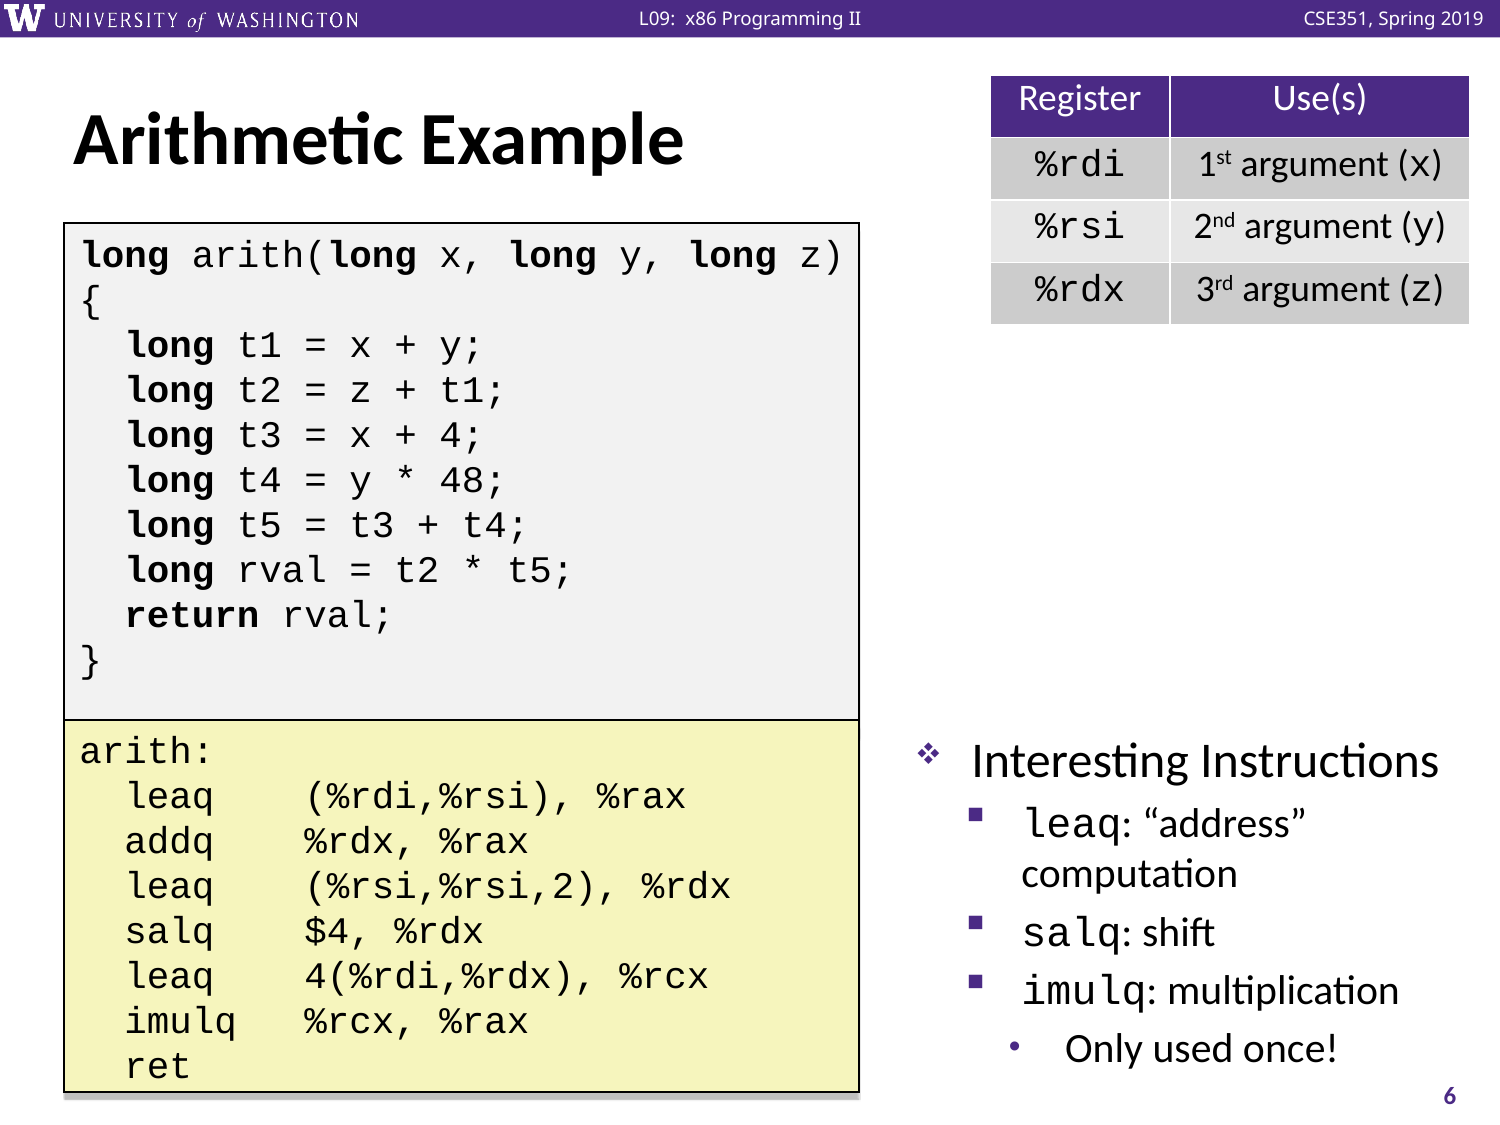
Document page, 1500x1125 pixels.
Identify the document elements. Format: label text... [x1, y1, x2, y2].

table_cell 3rd argument (z) [1171, 263, 1469, 324]
table_cell 2nd argument (y) [1171, 201, 1469, 262]
list Interesting Instructions leaq: “address” computation salq: shift imulq: multiplication Only used once! [899, 719, 1500, 1096]
title Arithmetic Example [58, 71, 1438, 198]
table_cell 1st argument (x) [1171, 138, 1469, 199]
table_header Register [991, 76, 1169, 137]
text_box arith: leaq (%rdi,%rsi), %rax addq %rdx, %rax leaq (%rsi,%rsi,2), %rdx salq $4, %rdx leaq 4(%rdi,%rdx), %rcx imulq %rcx, %rax ret [64, 719, 860, 1093]
text_box long arith(long x, long y, long z) { long t1 = x + y; long t2 = z + t1; long t3 = x + 4; long t4 = y * 48; long t5 = t3 + t4; long rval = t2 * t5; return rval; } [64, 223, 860, 719]
picture [4, 4, 358, 32]
table_cell %rdx [991, 263, 1169, 324]
slide_number 6 [1400, 1096, 1500, 1125]
table_cell %rsi [991, 201, 1169, 262]
table_header Use(s) [1171, 76, 1469, 137]
table_cell %rdi [991, 138, 1169, 199]
